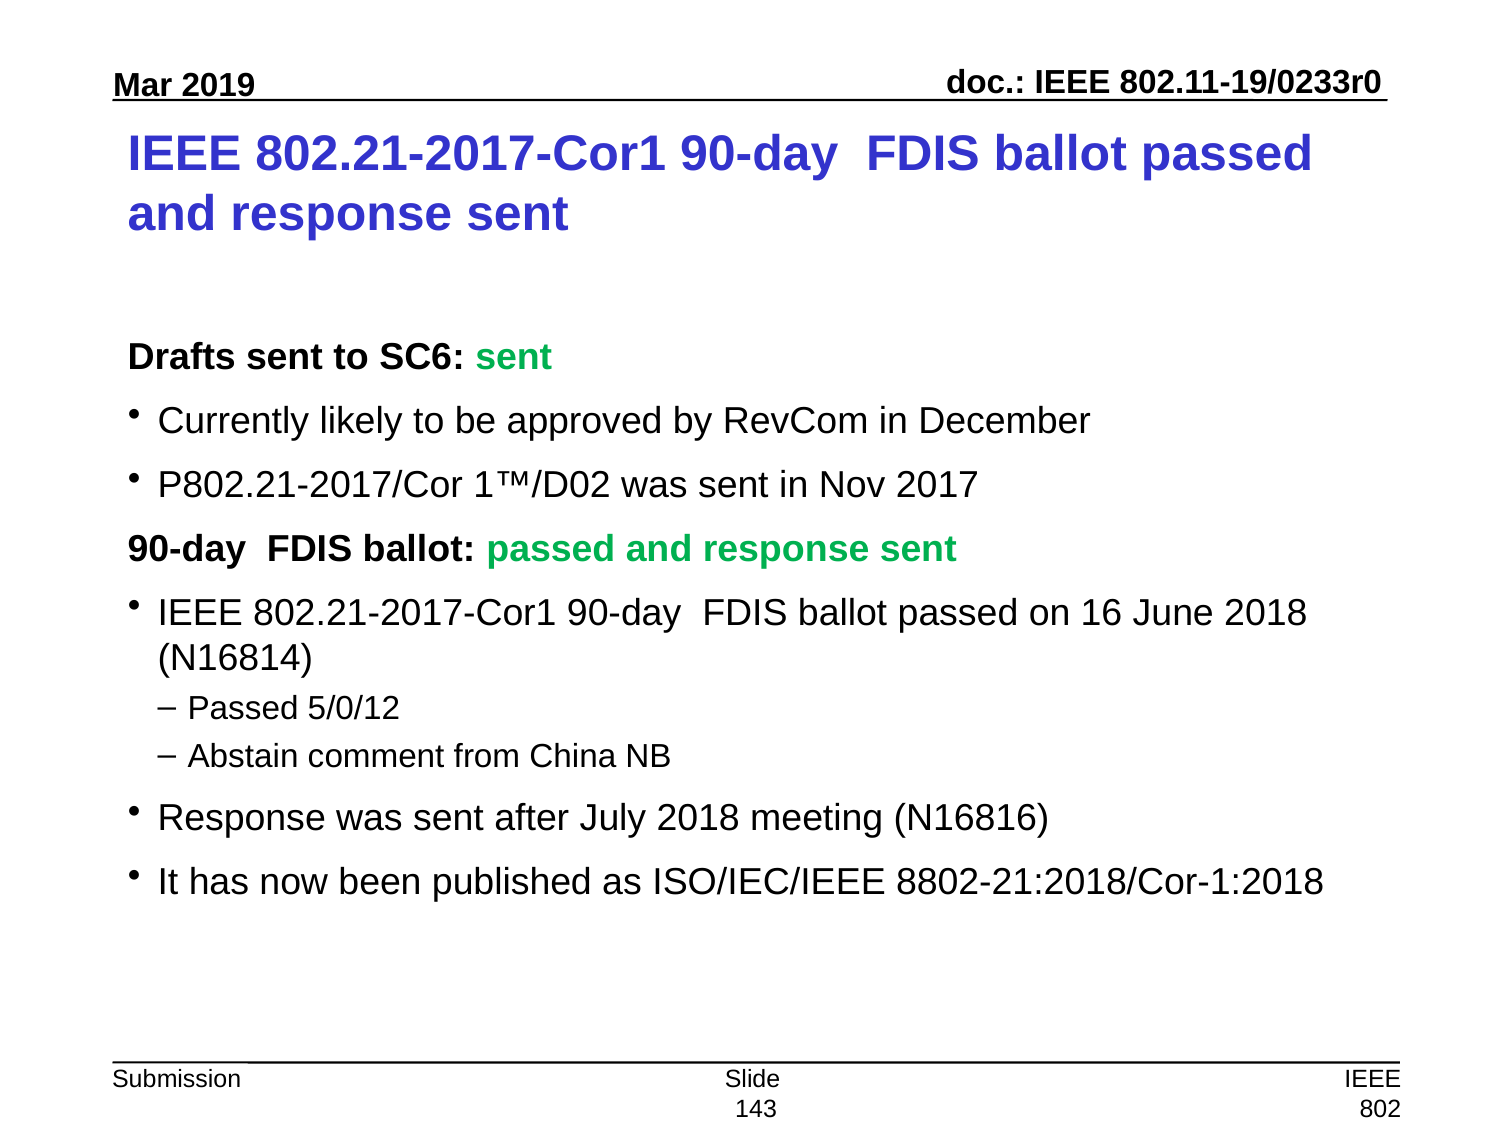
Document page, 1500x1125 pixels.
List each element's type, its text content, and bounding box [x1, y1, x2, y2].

title IEEE 802.21-2017-Cor1 90-day FDIS ballot passed and response sent [112, 112, 1388, 288]
footer IEEE 802 [1320, 1061, 1402, 1093]
list Drafts sent to SC6: sent Currently likely to be approved by RevCom in December P802.21-2017/Cor 1™/D02 was sent in Nov 2017 90-day FDIS ballot: passed and response sent IEEE 802.21-2017-Cor1 90-day FDIS ballot passed on 16 June 2018 (N16814) Passed 5/0/12 Abstain comment from China NB Response was sent after July 2018 meeting (N16816) It has now been published as ISO/IEC/IEEE 8802-21:2018/Cor-1:2018 [112, 324, 1388, 1000]
slide_number Slide 143 [709, 1061, 803, 1093]
